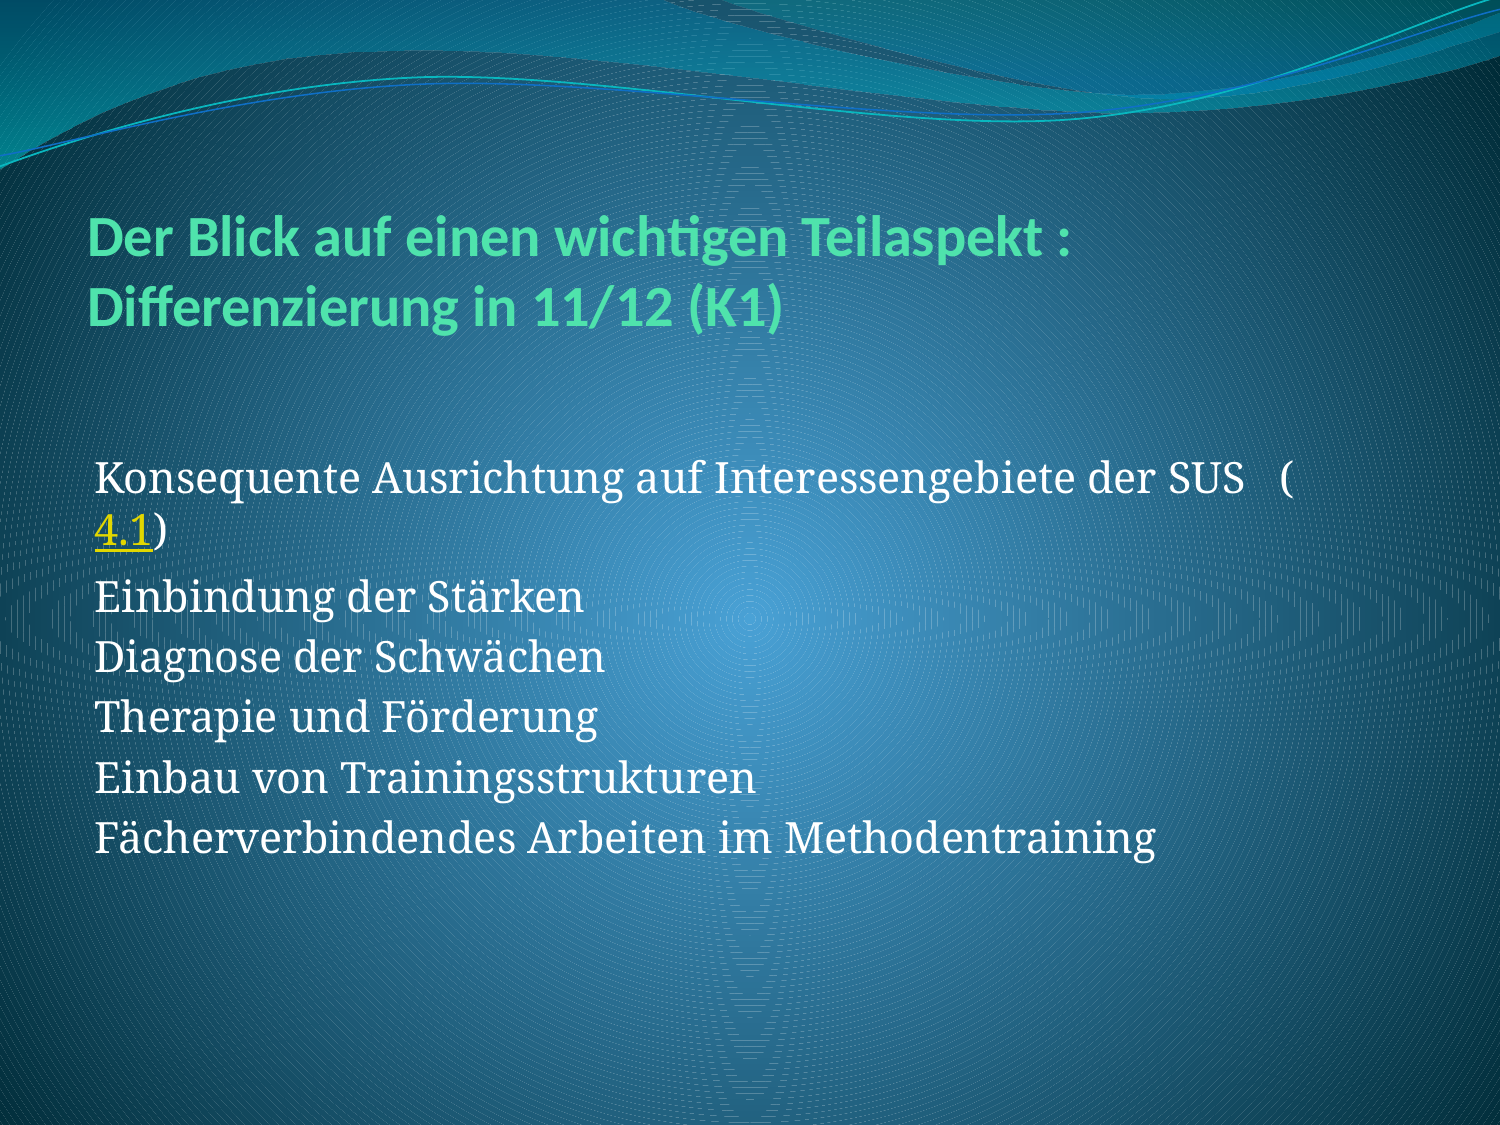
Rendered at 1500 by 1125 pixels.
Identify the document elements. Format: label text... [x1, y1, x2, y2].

list Konsequente Ausrichtung auf Interessengebiete der SUS (4.1) Einbindung der Stärken Diagnose der Schwächen Therapie und Förderung Einbau von Trainingsstrukturen Fächerverbindendes Arbeiten im Methodentraining [86, 443, 1362, 870]
title Der Blick auf einen wichtigen Teilaspekt : Differenzierung in 11/12 (K1) [86, 216, 1362, 339]
